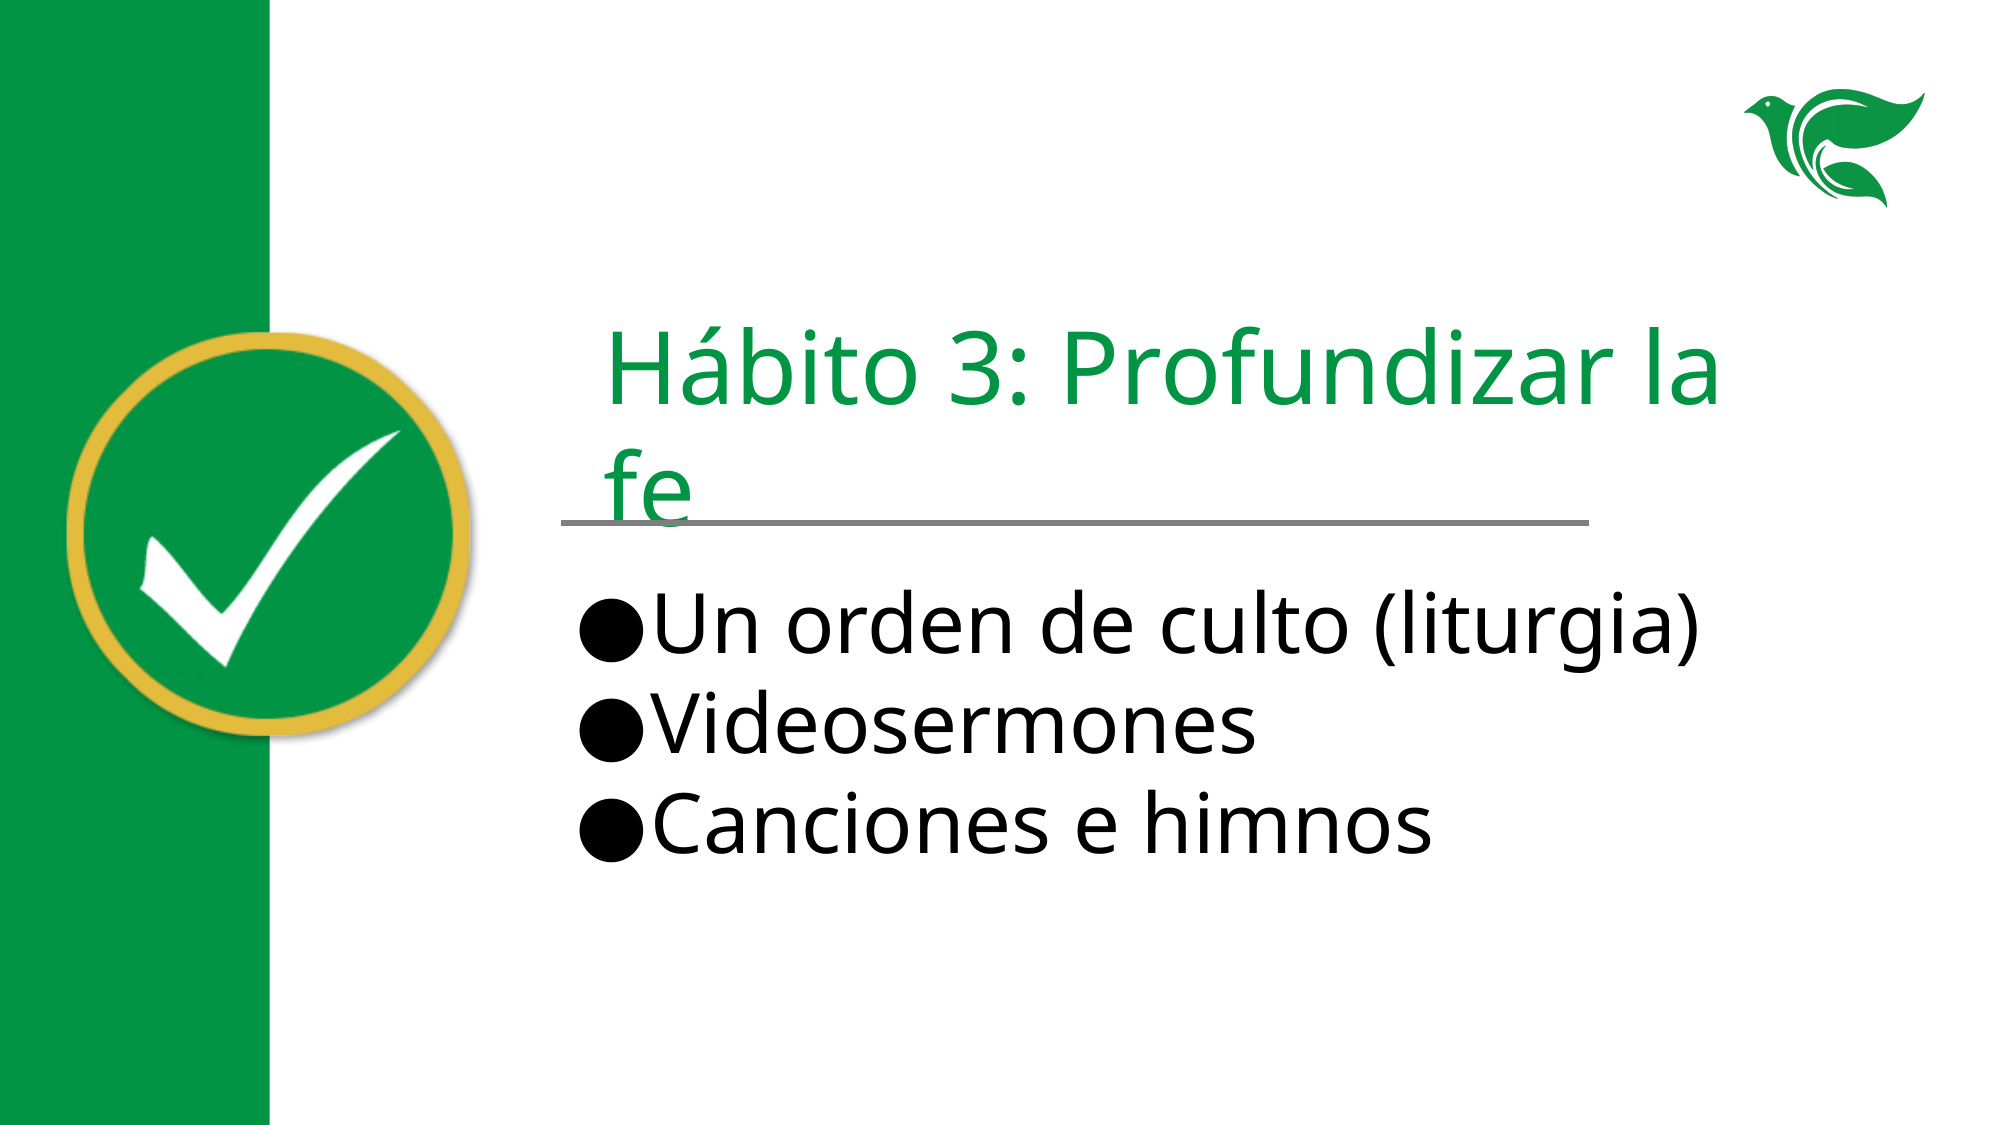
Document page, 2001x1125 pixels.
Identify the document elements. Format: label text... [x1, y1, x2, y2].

text_box Un orden de culto (liturgia) Videosermones Canciones e himnos [560, 562, 1846, 878]
text_box [0, 0, 270, 1125]
text_box Hábito 3: Profundizar la fe [588, 296, 1838, 555]
picture [1722, 47, 1953, 240]
picture [12, 258, 527, 787]
